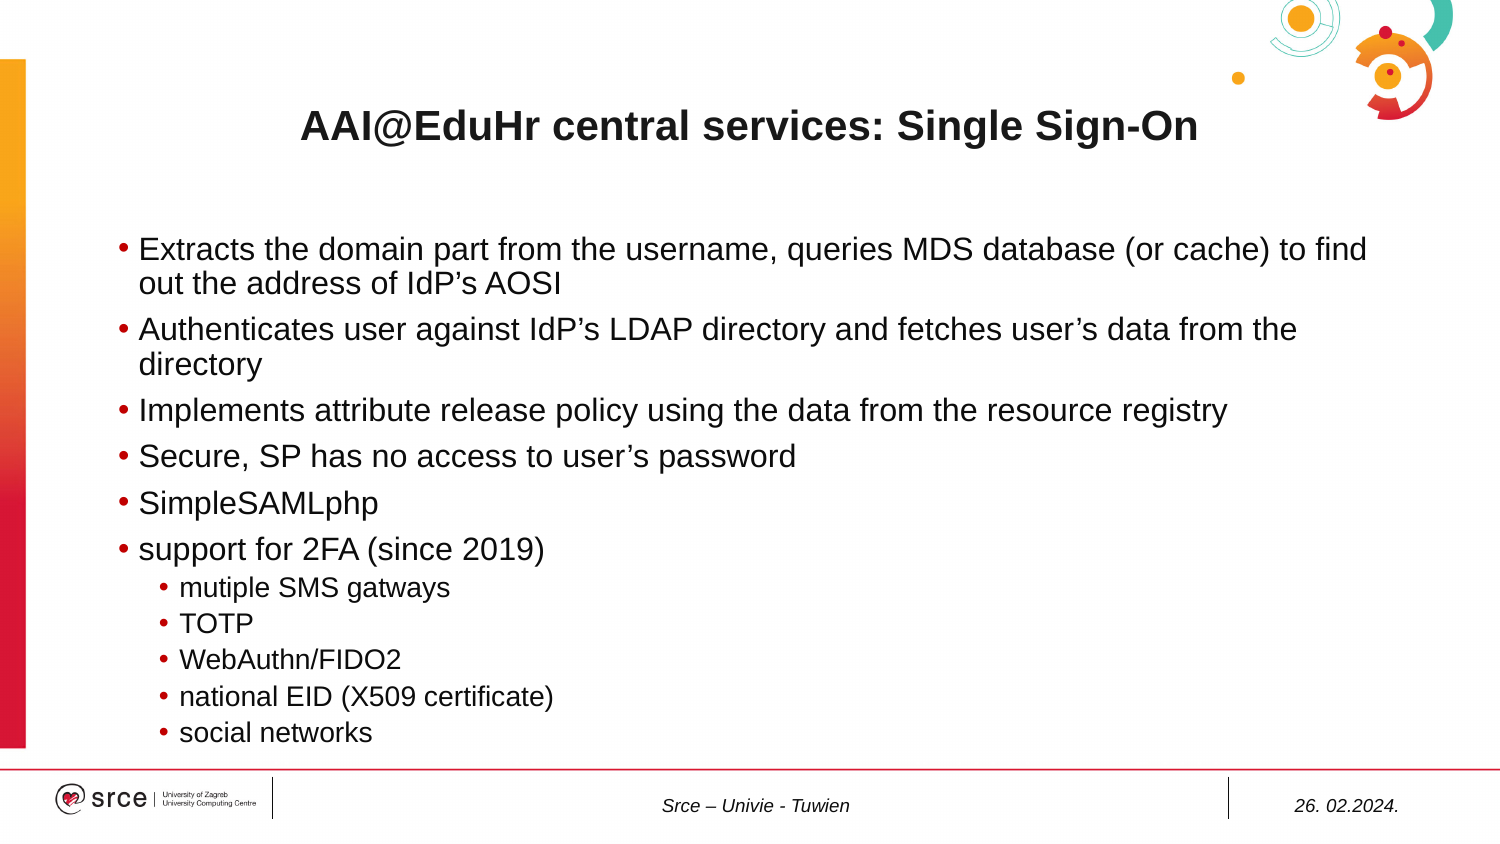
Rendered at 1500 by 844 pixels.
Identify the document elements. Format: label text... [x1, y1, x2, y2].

list Extracts the domain part from the username, queries MDS database (or cache) to find out the address of IdP’s AOSI Authenticates user against IdP’s LDAP directory and fetches user’s data from the directory Implements attribute release policy using the data from the resource registry Secure, SP has no access to user’s password SimpleSAMLphp support for 2FA (since 2019) mutiple SMS gatways TOTP WebAuthn/FIDO2 national EID (X509 certificate) social networks [103, 224, 1397, 760]
picture [0, 0, 1500, 844]
footer Srce – Univie - Tuwien [336, 782, 1176, 828]
title AAI@EduHr central services: Single Sign-On [103, 44, 1397, 208]
slide_number 26. 02.2024. [1240, 782, 1454, 828]
